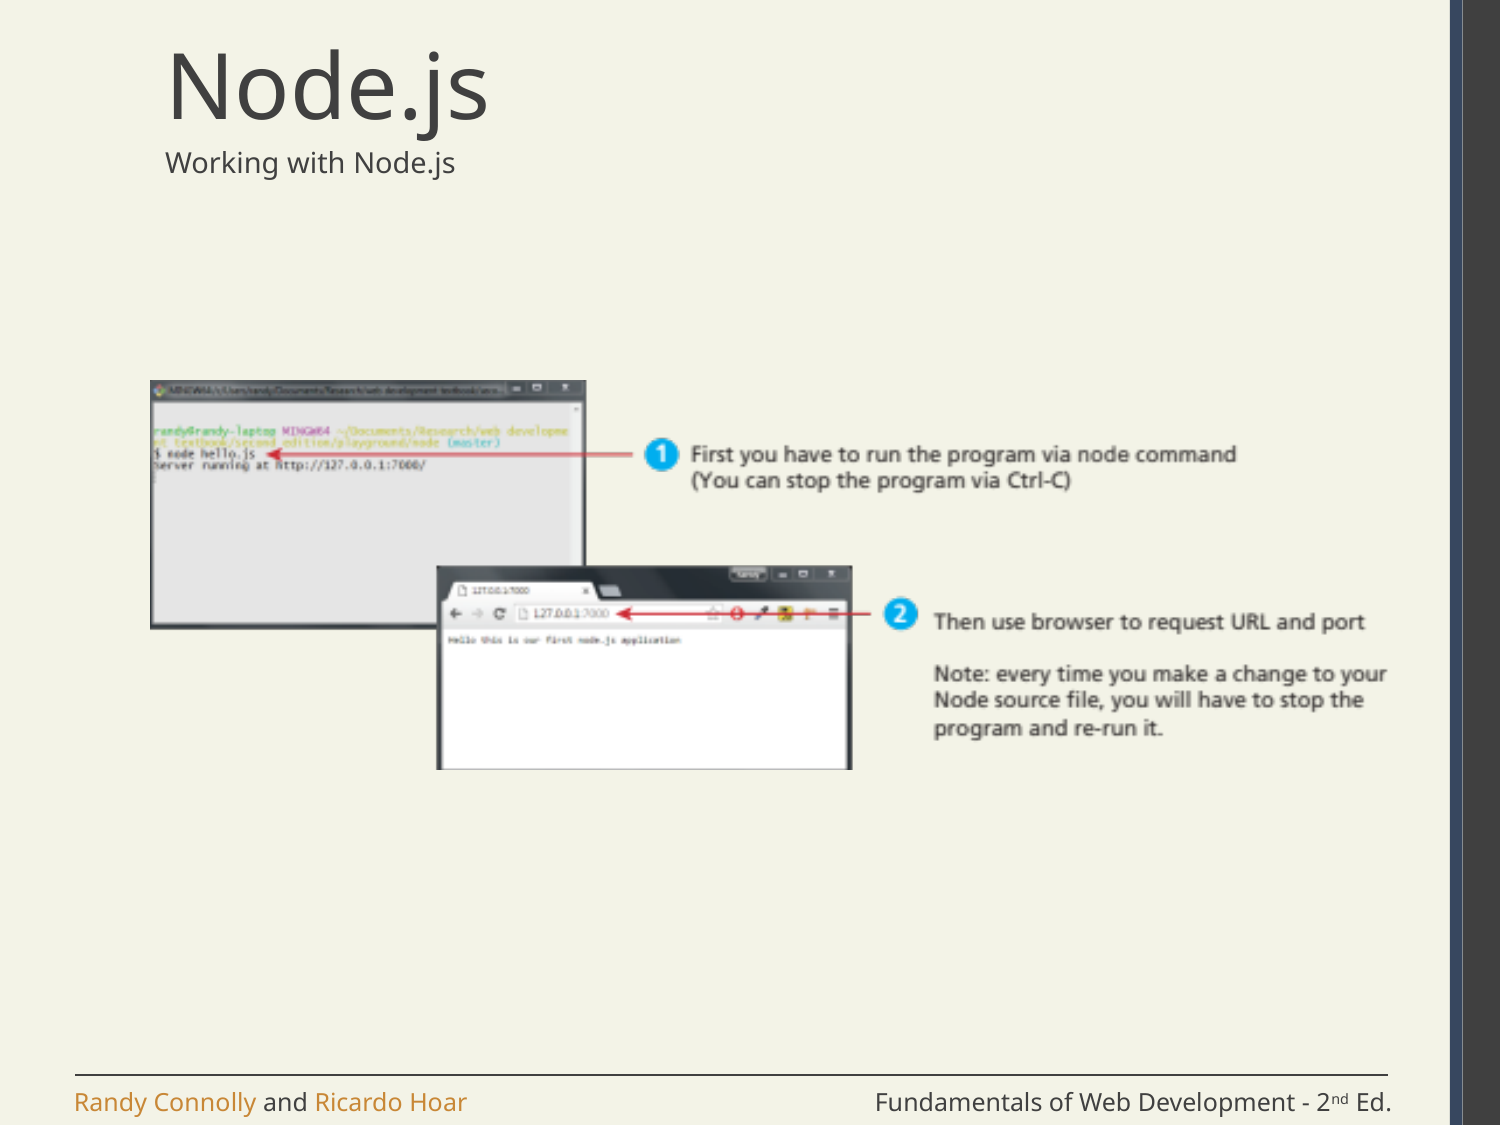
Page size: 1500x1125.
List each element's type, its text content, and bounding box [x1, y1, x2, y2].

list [149, 136, 1389, 1013]
title Node.js [150, 20, 1425, 188]
